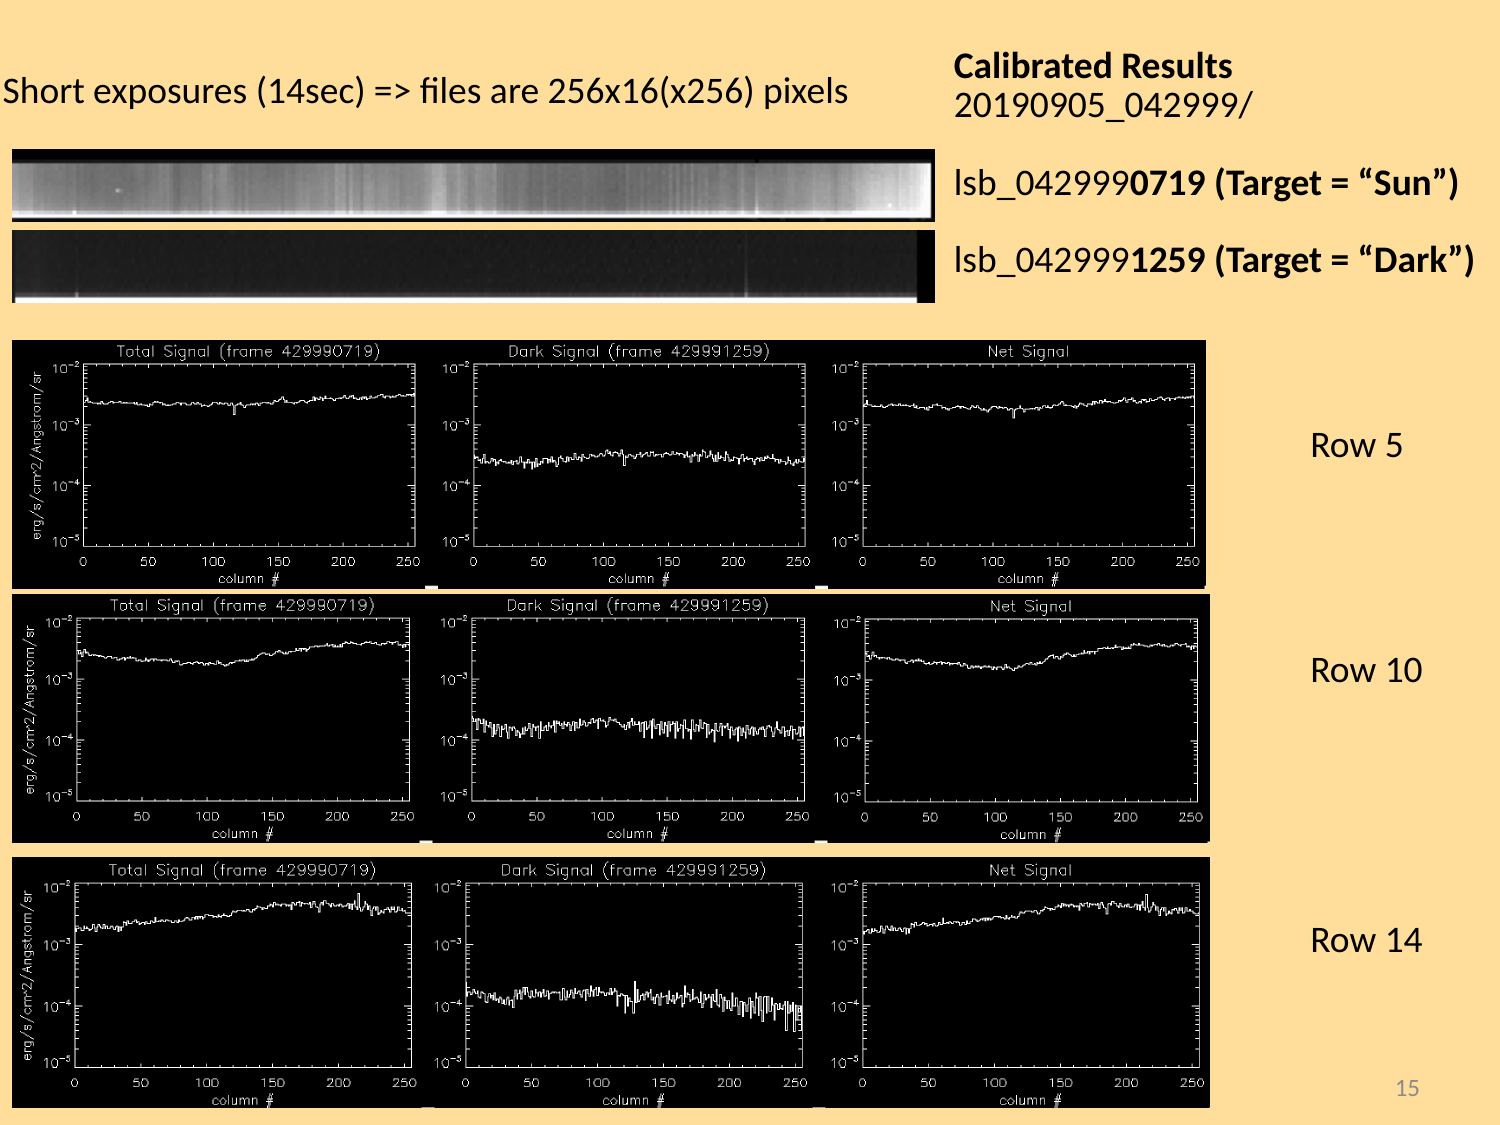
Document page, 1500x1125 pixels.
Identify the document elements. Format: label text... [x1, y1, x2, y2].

text_box Short exposures (14sec) => files are 256x16(x256) pixels [0, 58, 944, 119]
picture [12, 594, 1210, 843]
text_box Row 5 Row 10 Row 14 [1295, 412, 1438, 968]
text_box Calibrated Results 20190905_042999/ lsb_0429990719 (Target = “Sun”) lsb_0429991259 (Target = “Dark”) [939, 34, 1500, 378]
picture [12, 230, 935, 303]
slide_number 15 [1085, 1056, 1436, 1117]
picture [12, 339, 1206, 589]
picture [12, 856, 1210, 1109]
picture [12, 149, 935, 222]
